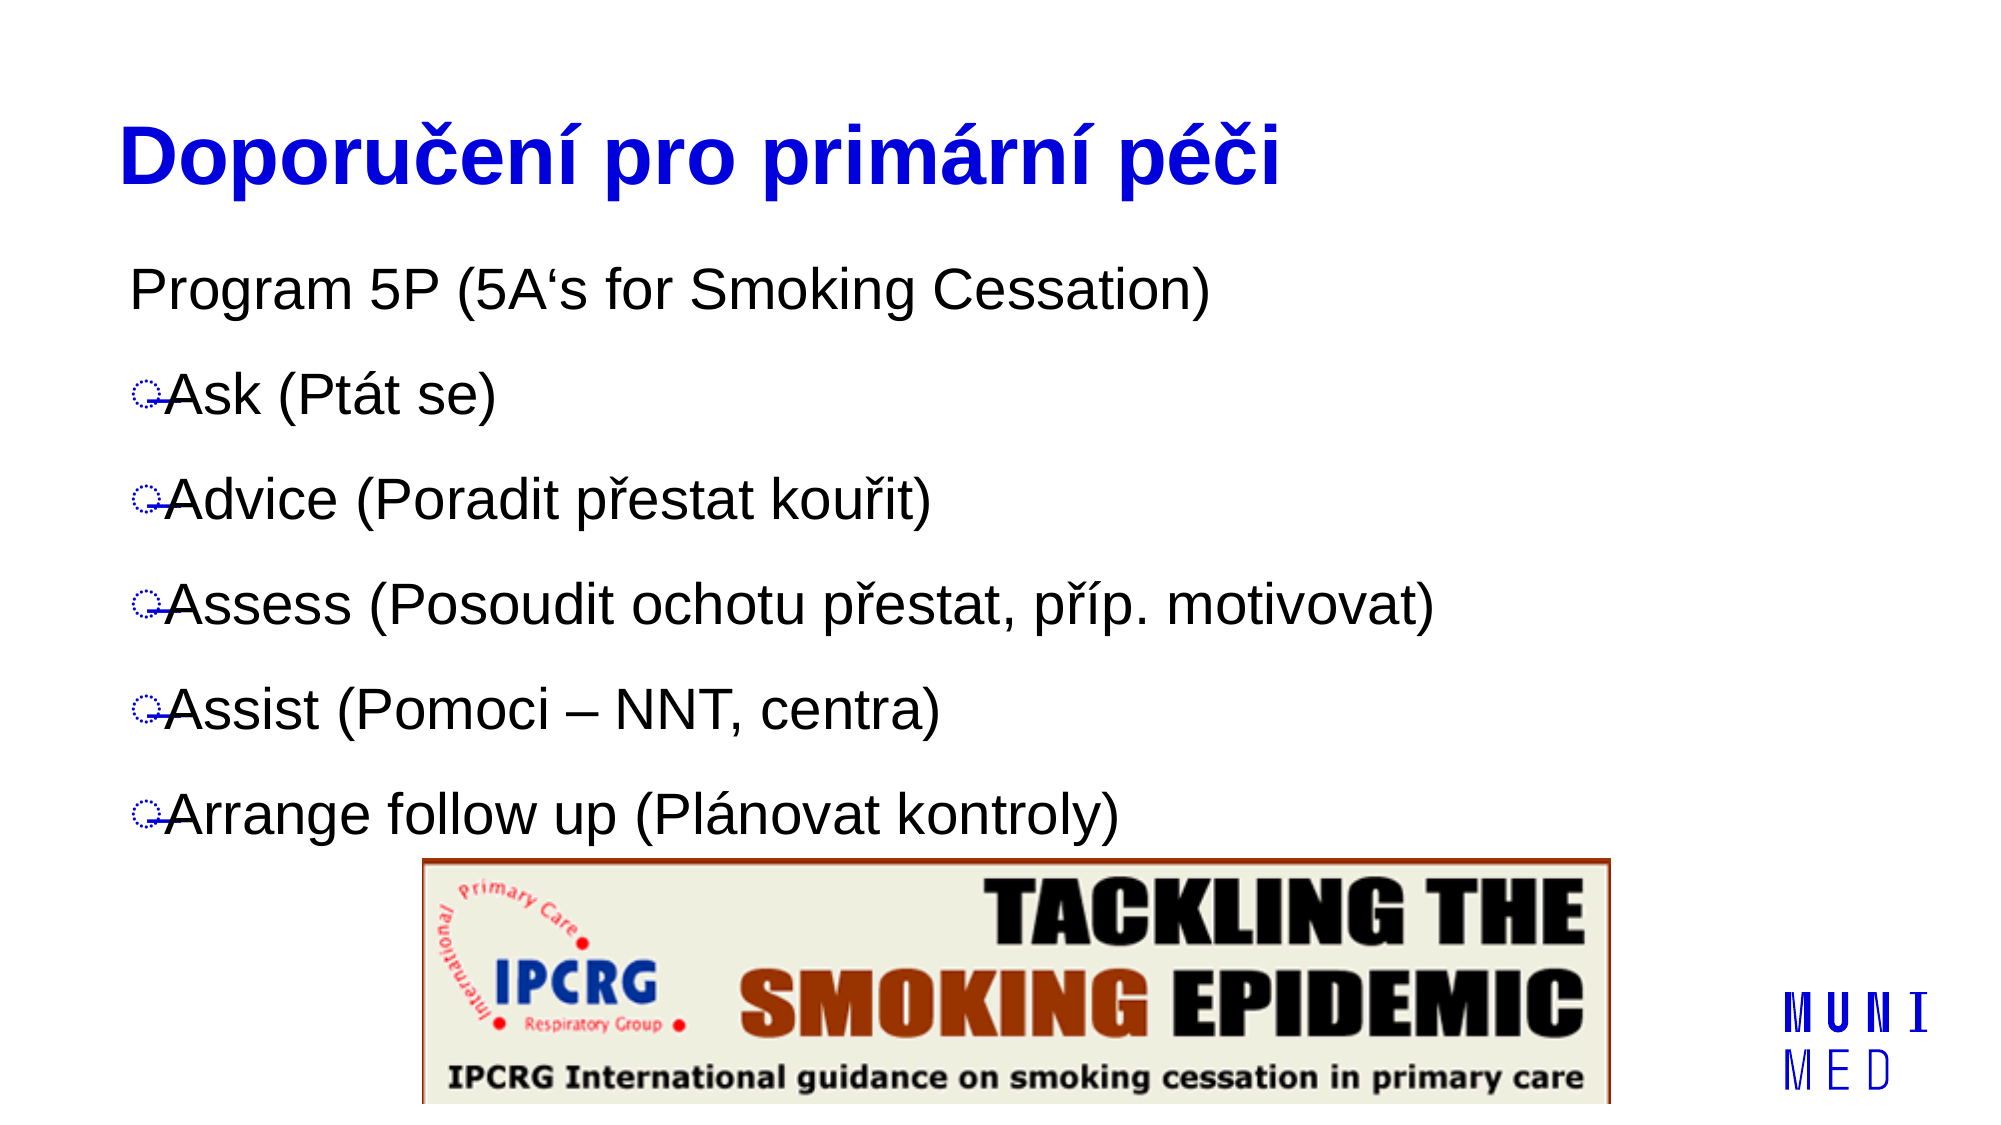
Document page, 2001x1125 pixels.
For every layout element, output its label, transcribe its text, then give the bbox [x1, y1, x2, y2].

list Program 5P (5A‘s for Smoking Cessation) Ask (Ptát se) Advice (Poradit přestat kouřit) Assess (Posoudit ochotu přestat, příp. motivovat) Assist (Pomoci – NNT, centra) Arrange follow up (Plánovat kontroly) [118, 216, 1883, 957]
title Doporučení pro primární péči [118, 118, 1883, 193]
picture [422, 858, 1611, 1104]
